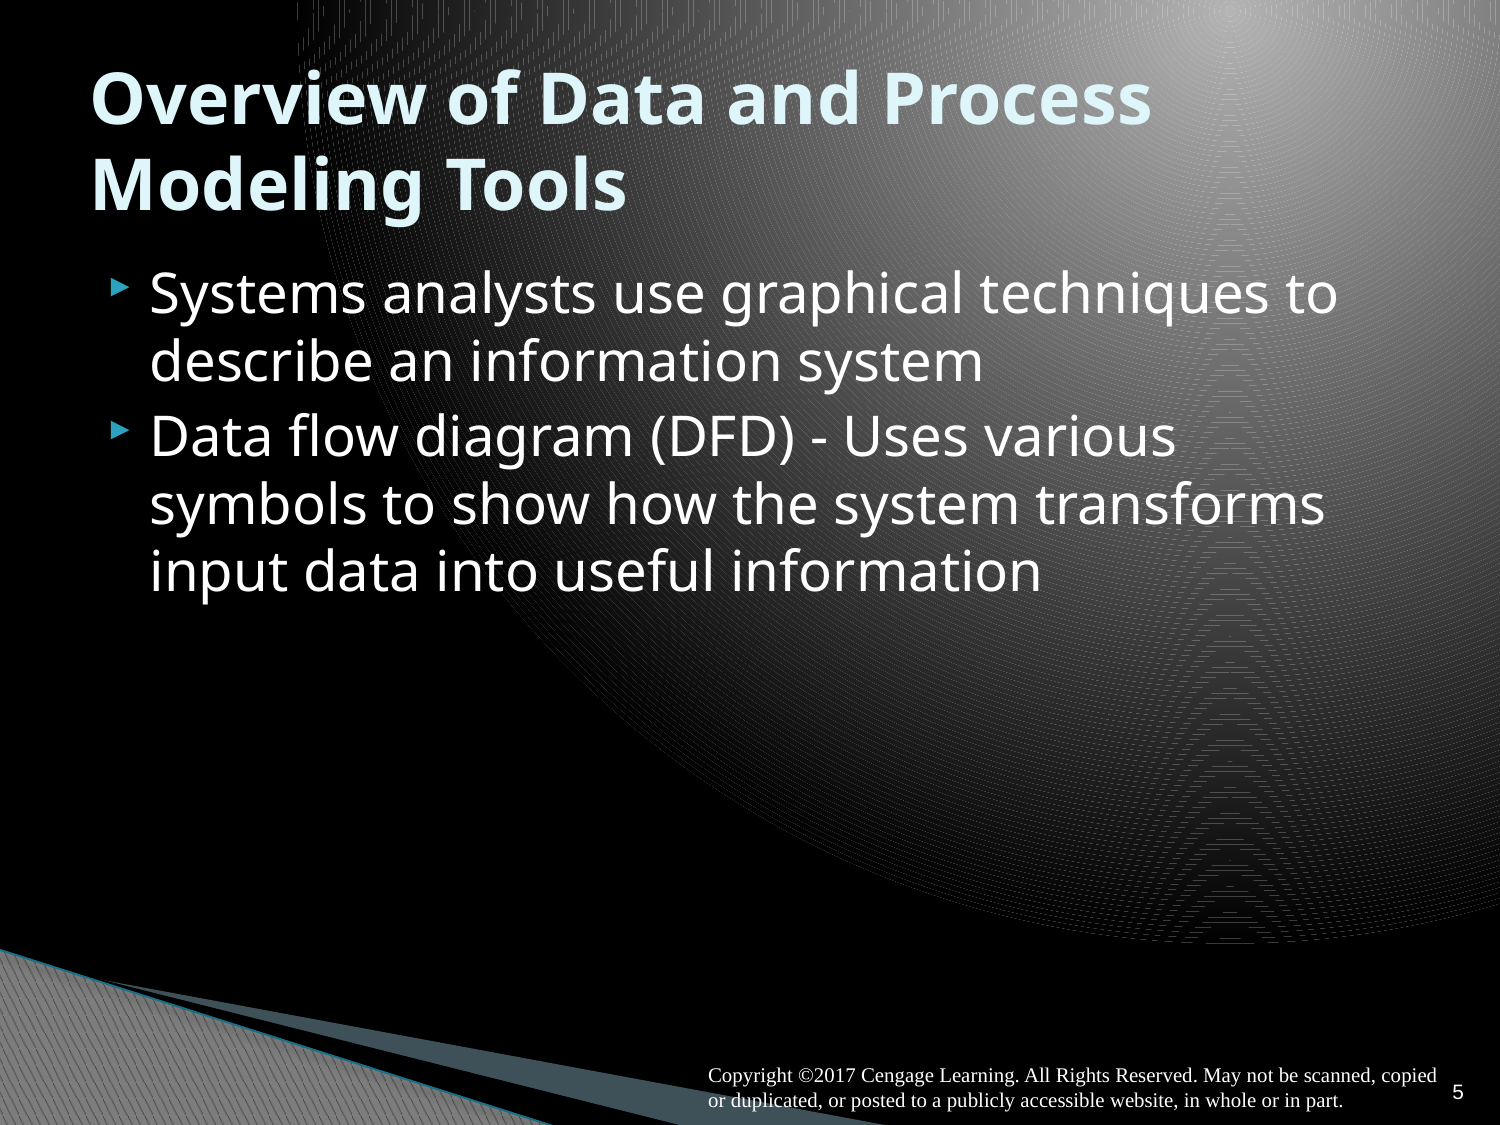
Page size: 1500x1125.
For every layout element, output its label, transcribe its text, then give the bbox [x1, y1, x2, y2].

list Systems analysts use graphical techniques to describe an information system Data flow diagram (DFD) - Uses various symbols to show how the system transforms input data into useful information [75, 249, 1425, 1032]
text_box Copyright ©2017 Cengage Learning. All Rights Reserved. May not be scanned, copied or duplicated, or posted to a publicly accessible website, in whole or in part. [693, 1059, 1474, 1120]
title Overview of Data and Process Modeling Tools [75, 45, 1425, 233]
picture [0, 952, 543, 1125]
slide_number 5 [1418, 1051, 1479, 1112]
